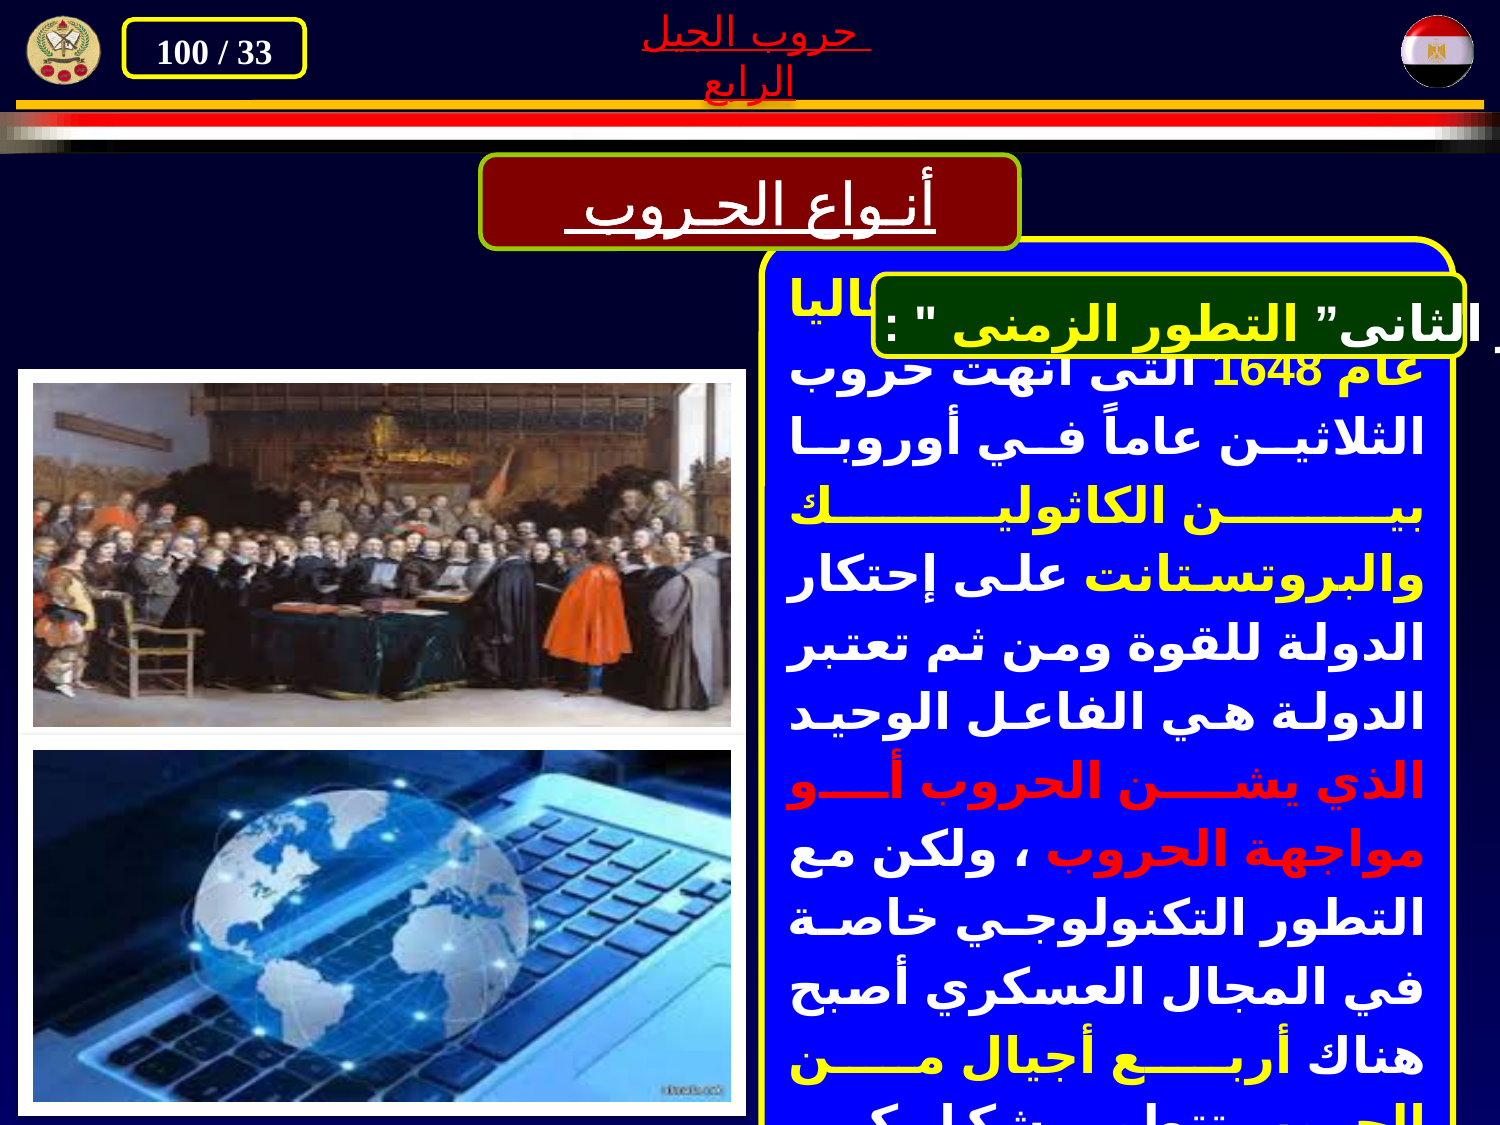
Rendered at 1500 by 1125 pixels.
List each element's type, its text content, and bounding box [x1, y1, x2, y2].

picture [32, 749, 732, 1102]
picture [25, 15, 102, 85]
text_box أنـواع الحـروب [480, 163, 1020, 249]
picture [1401, 15, 1474, 88]
picture [32, 383, 732, 727]
text_box المعيار الثانى” التطور الزمنى " : [873, 273, 1465, 357]
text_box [0, 111, 1500, 154]
text_box لقد نصت معاهدة وستفاليا عام 1648 التى أنهت حروب الثلاثين عاماً في أوروبا بين الكاثوليك والبروتستانت على إحتكار الدولة للقوة ومن ثم تعتبر الدولة هي الفاعل الوحيد الذي يشن الحروب أو مواجهة الحروب ، ولكن مع التطور التكنولوجي خاصة في المجال العسكري أصبح هناك أربع أجيال من الحروب تتطور بشكل كبير من فترة زمنية إلى أخرى . [761, 239, 1454, 1125]
